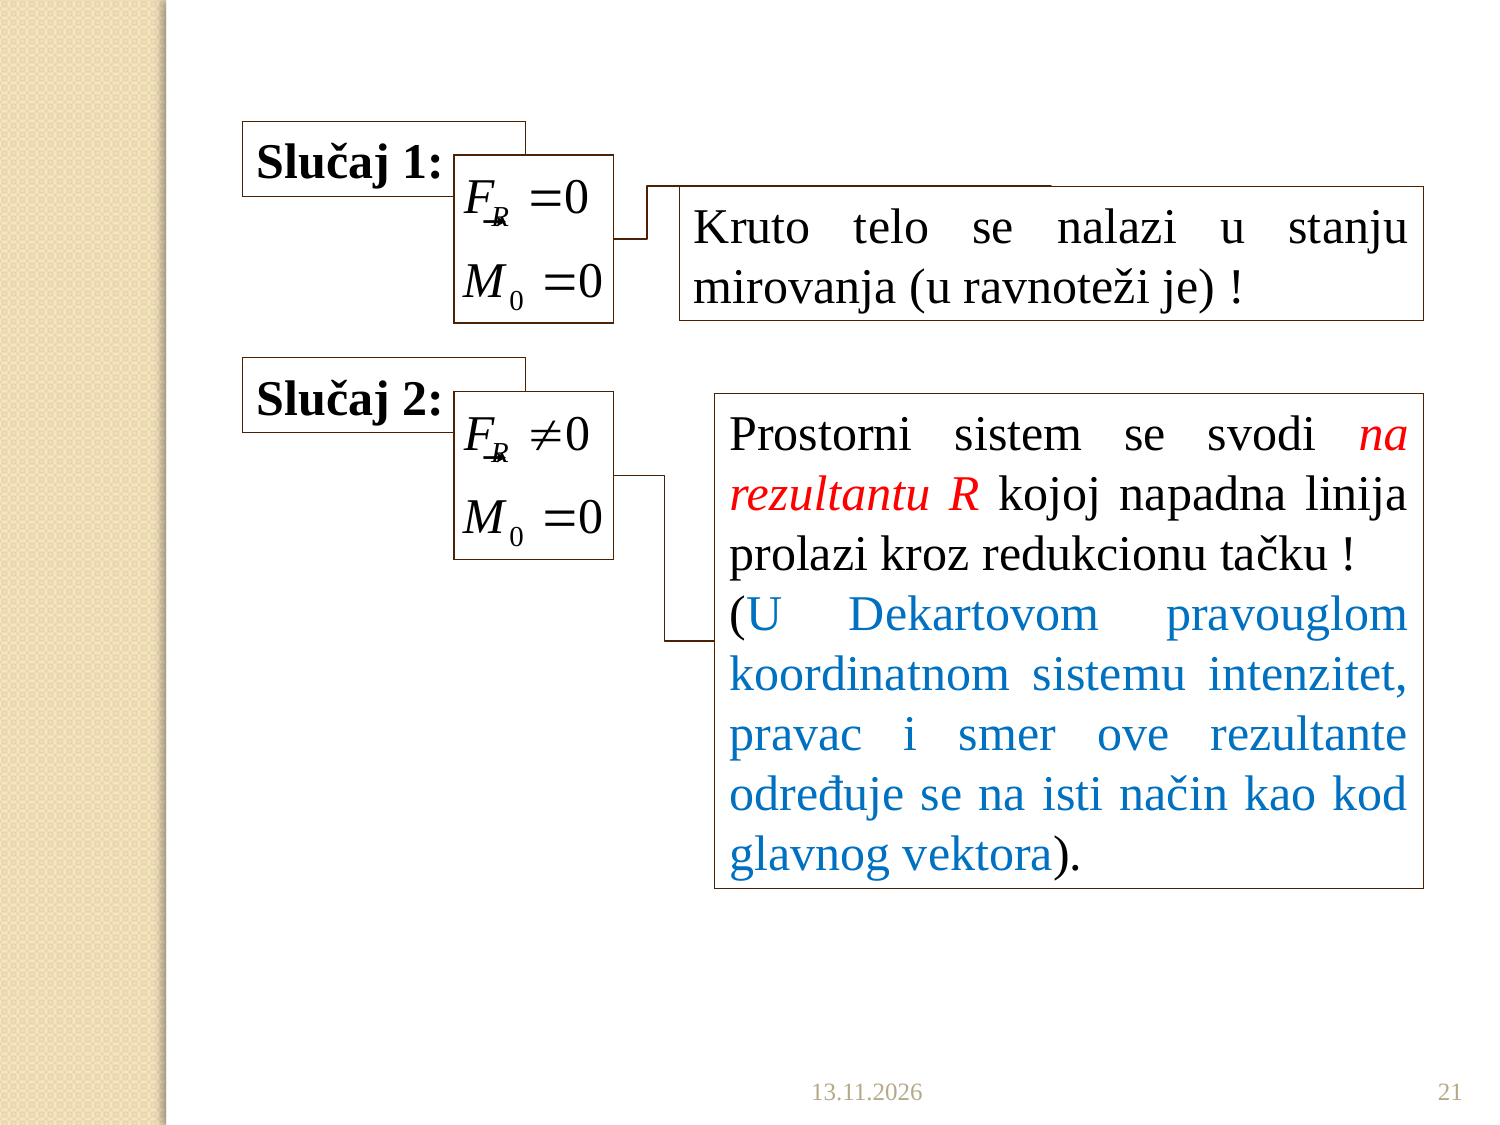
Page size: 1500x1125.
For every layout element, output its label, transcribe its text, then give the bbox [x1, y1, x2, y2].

text_box Kruto telo se nalazi u stanju mirovanja (u ravnoteži je) ! [679, 187, 798, 321]
text_box Kruto telo se nalazi u stanju mirovanja (u ravnoteži je) ! [864, 186, 1424, 321]
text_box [454, 391, 614, 559]
text_box Prostorni sistem se svodi na rezultantu R kojoj napadna linija prolazi kroz redukcionu tačku ! (U Dekartovom pravouglom koordinatnom sistemu intenzitet, pravac i smer ove rezultante određuje se na isti način kao kod glavnog vektora). [714, 393, 1424, 889]
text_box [805, 0, 859, 432]
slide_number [587, 1034, 938, 1113]
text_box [612, 475, 715, 644]
text_box Slučaj 1: [242, 121, 526, 197]
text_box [454, 155, 614, 323]
slide_number 21 [1413, 1034, 1488, 1113]
text_box Slučaj 2: [242, 357, 526, 433]
